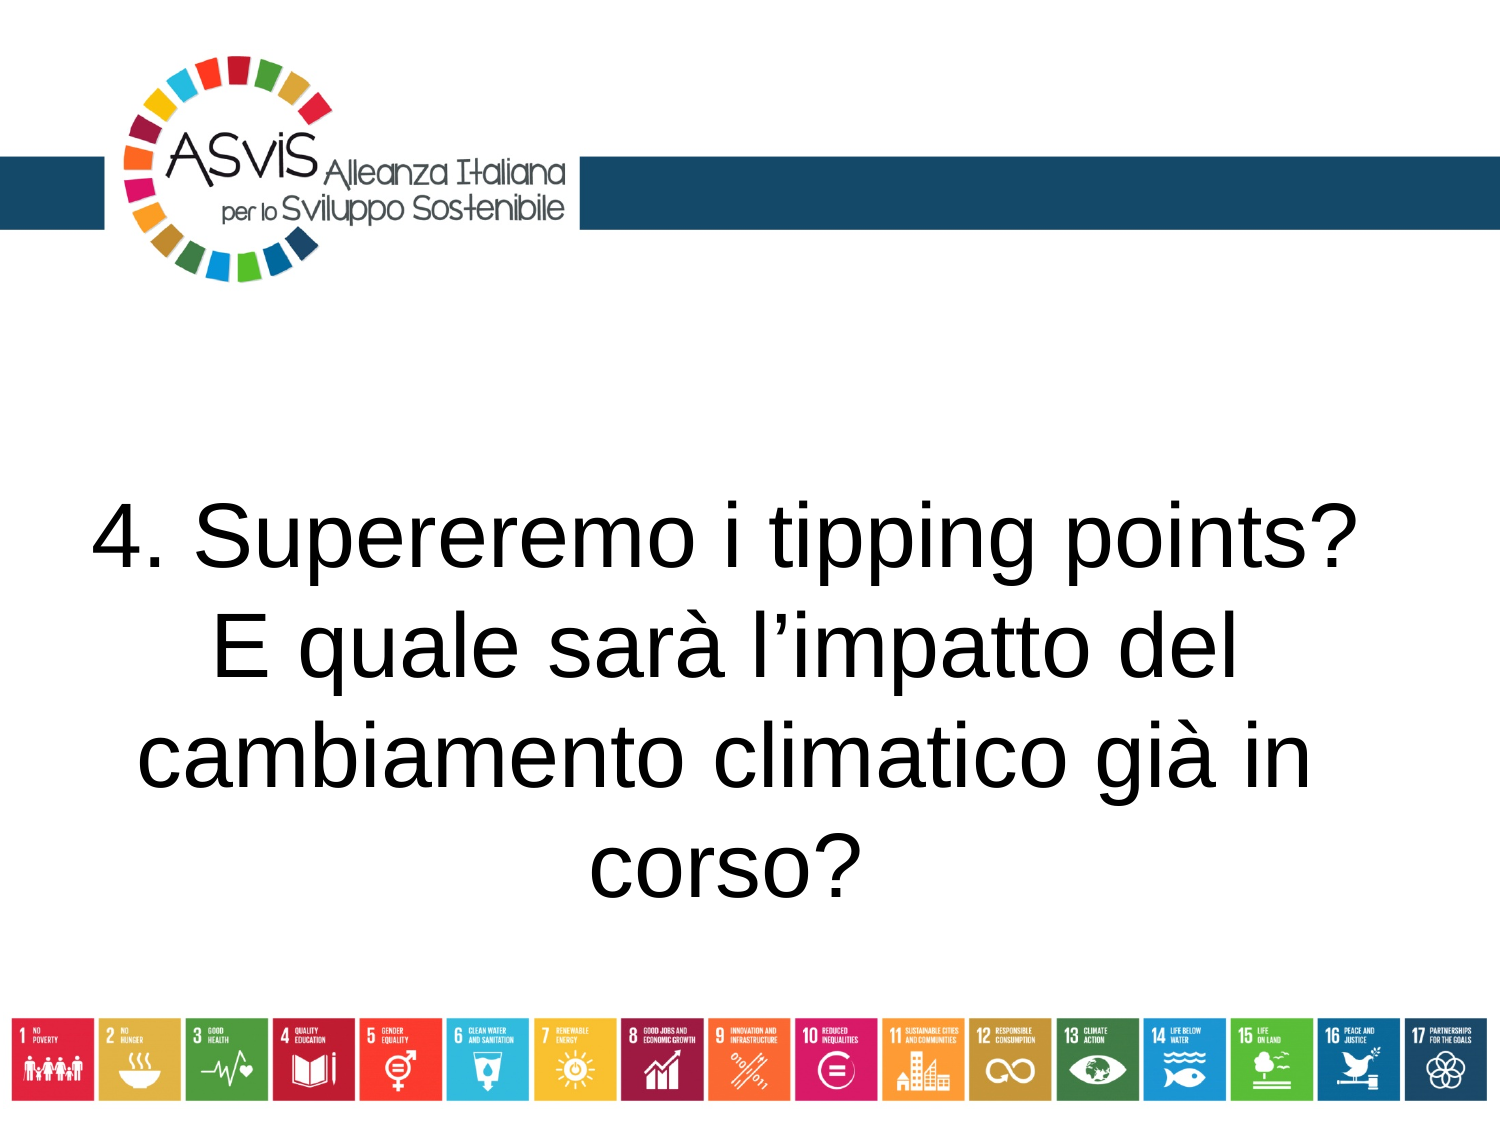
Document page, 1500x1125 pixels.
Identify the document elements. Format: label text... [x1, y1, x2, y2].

picture [0, 49, 1500, 292]
footer [512, 1024, 988, 1101]
title 4. Supereremo i tipping points? E quale sarà l’impatto del cambiamento climatico già in corso? [64, 656, 1388, 845]
picture [3, 1012, 1491, 1109]
